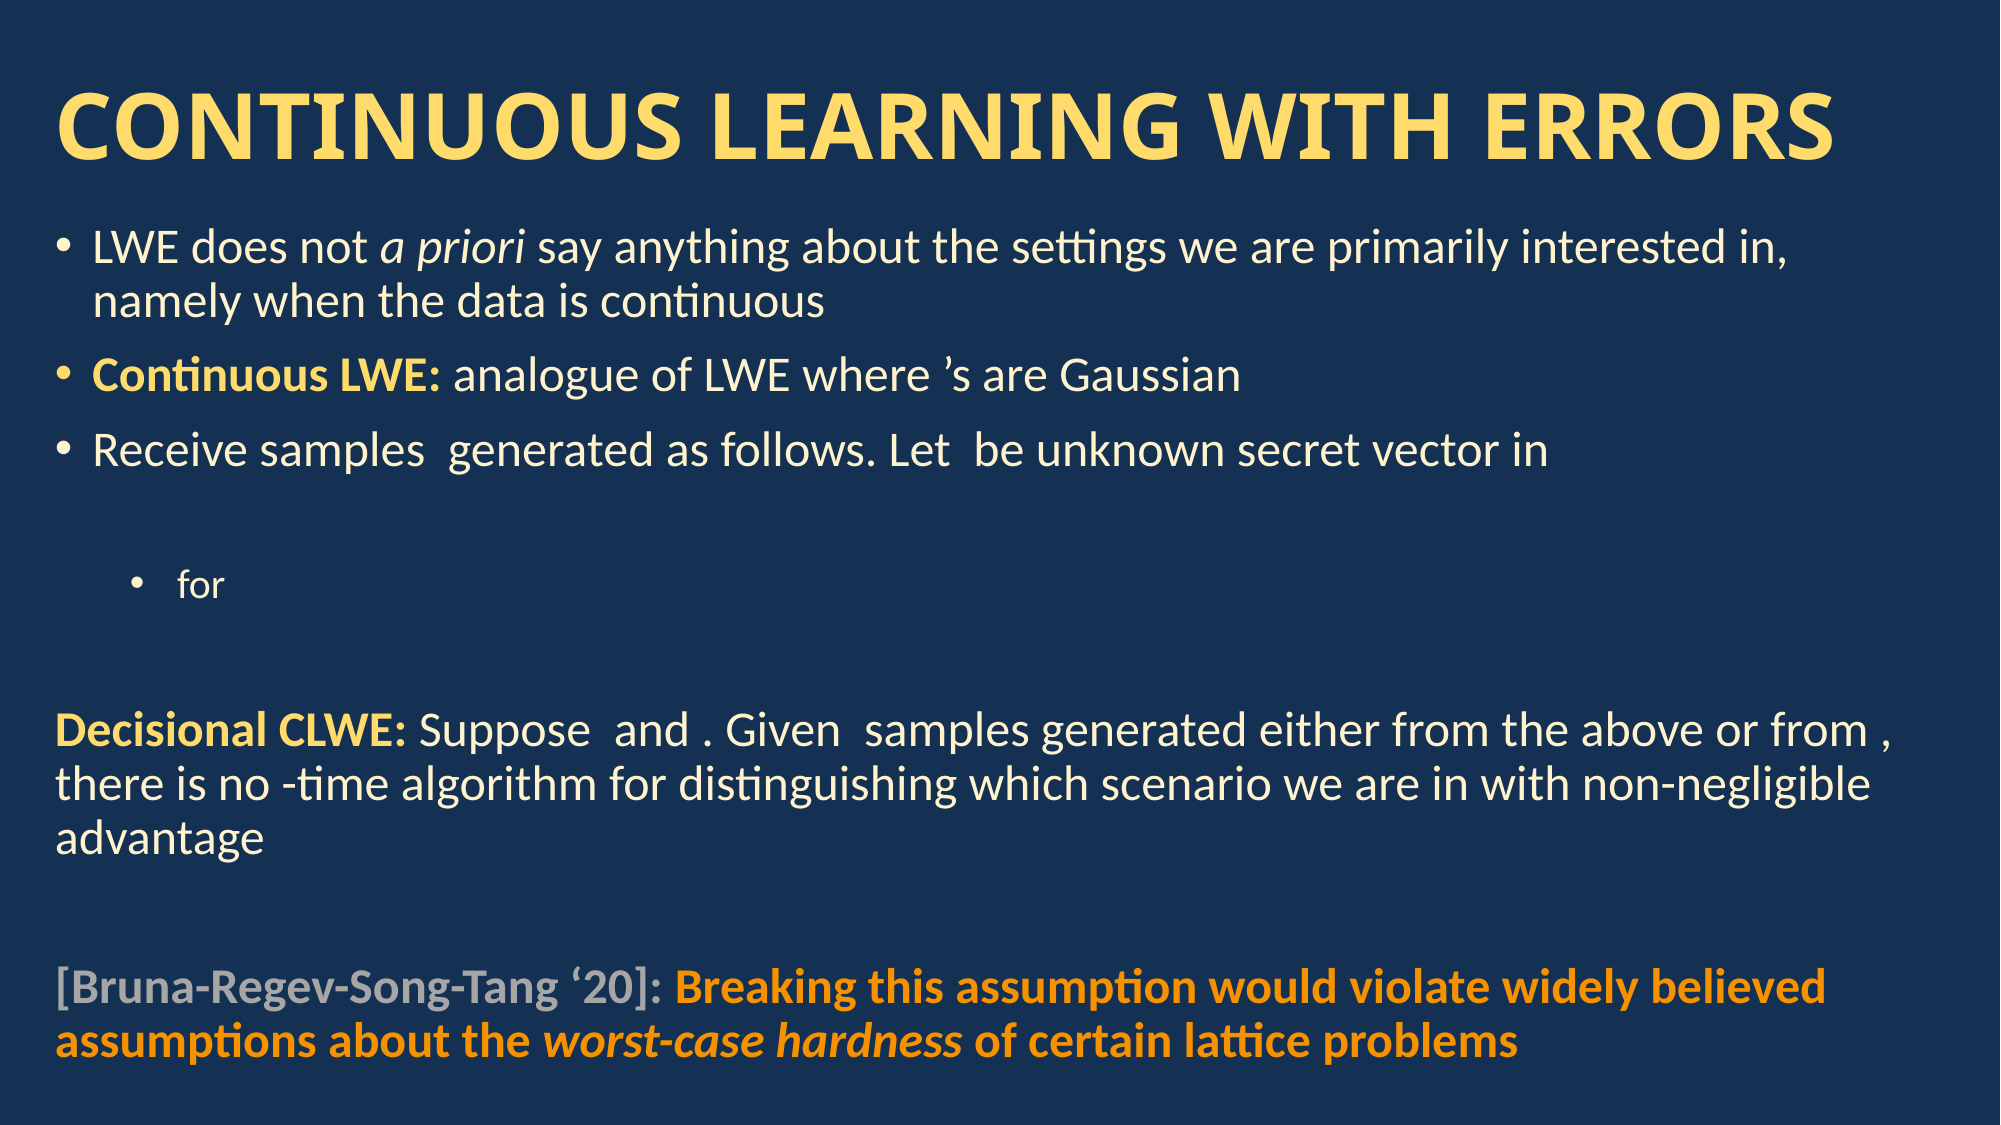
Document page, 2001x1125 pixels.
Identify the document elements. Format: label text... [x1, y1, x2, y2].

title CONTINUOUS LEARNING WITH ERRORS [39, 46, 1960, 213]
